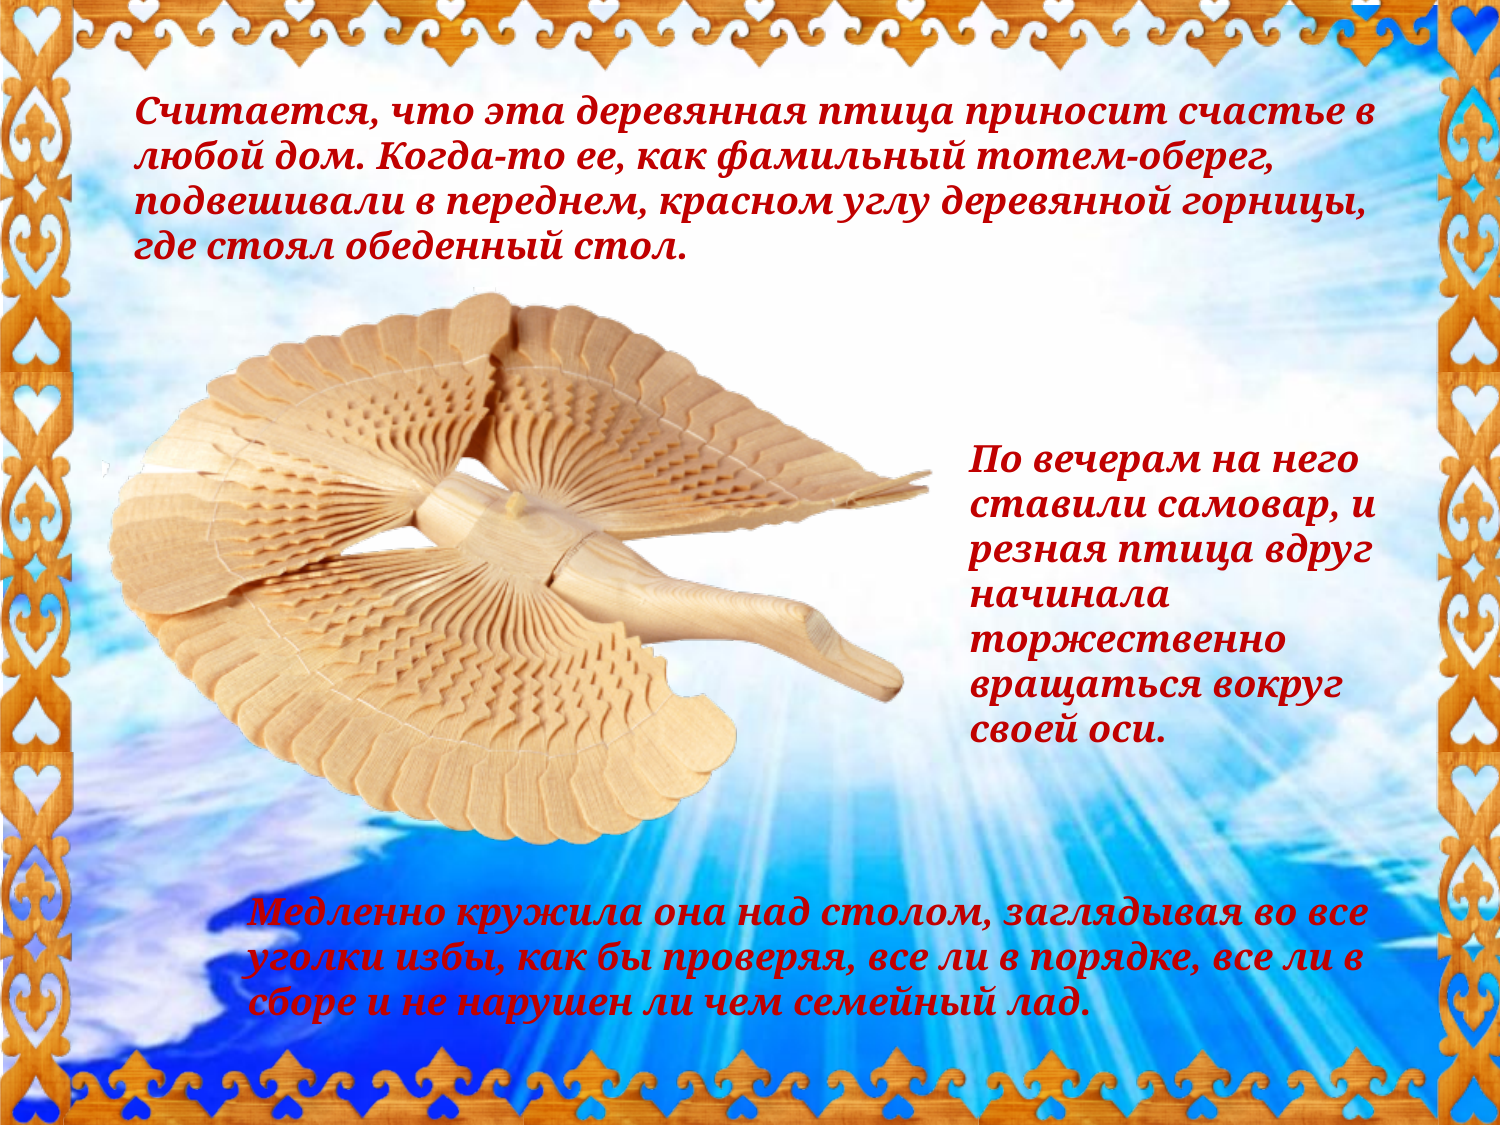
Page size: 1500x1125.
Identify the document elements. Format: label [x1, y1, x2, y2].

text_box [0, 0, 1500, 1125]
